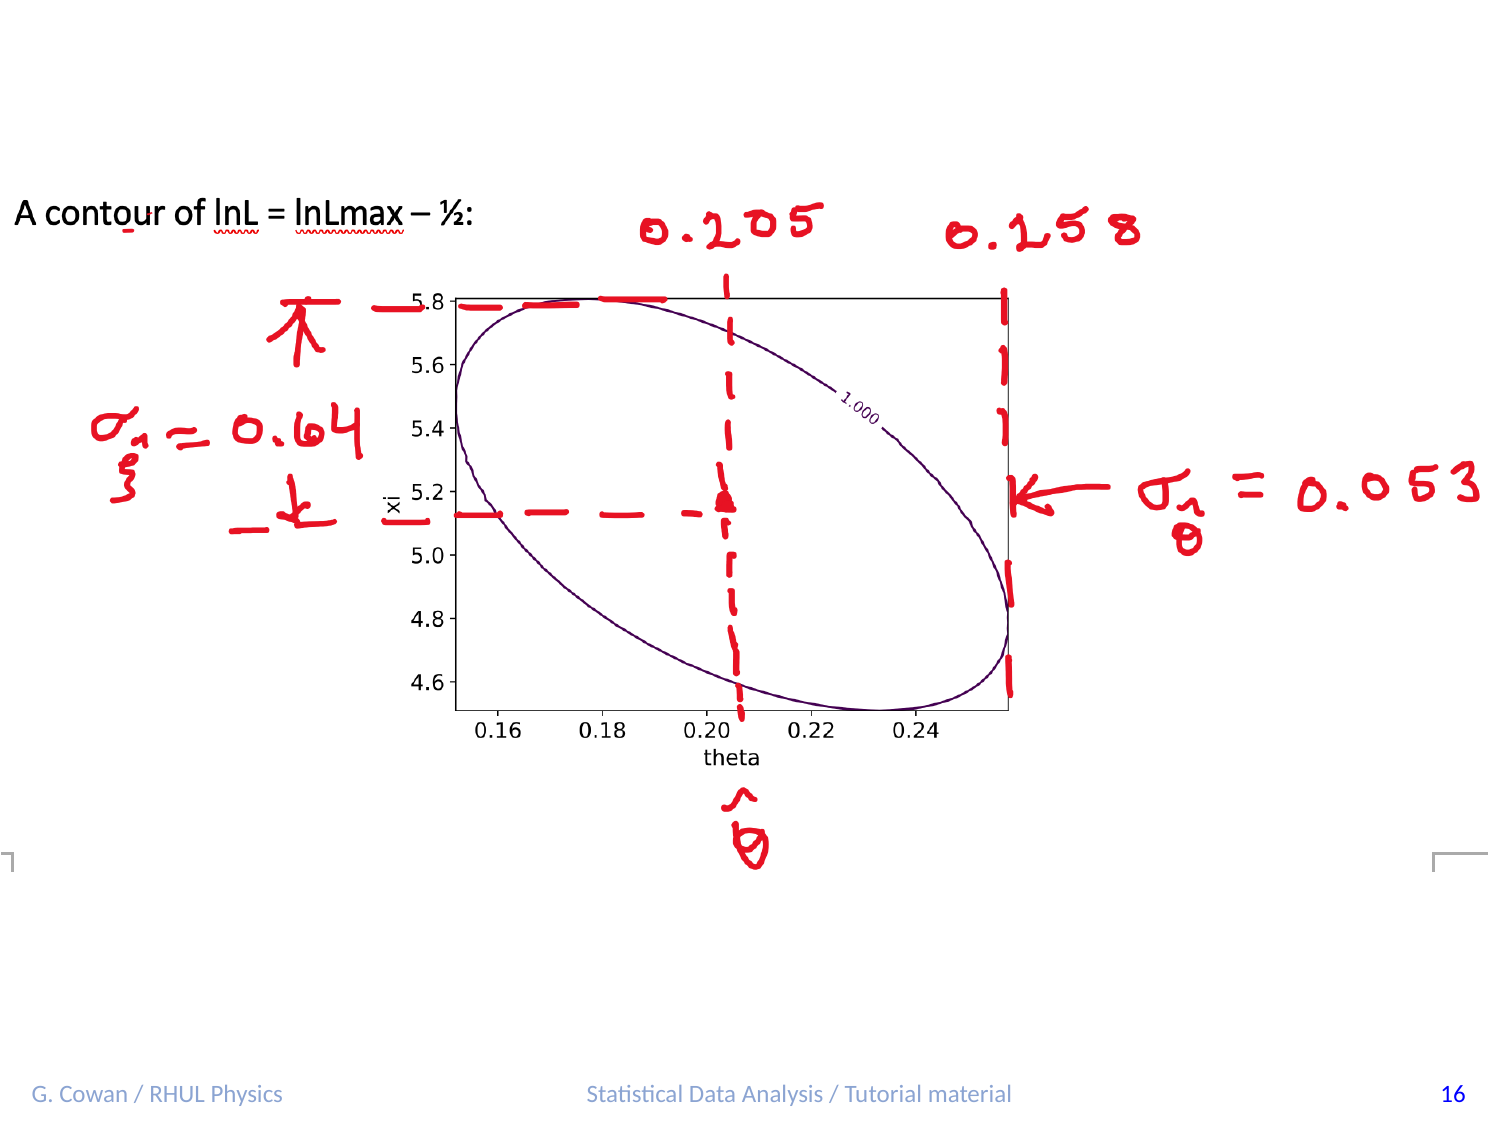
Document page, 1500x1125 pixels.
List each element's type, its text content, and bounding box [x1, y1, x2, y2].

slide_number G. Cowan / RHUL Physics [16, 1062, 338, 1123]
footer Statistical Data Analysis / Tutorial material [338, 1062, 1262, 1123]
picture [1, 178, 1500, 873]
slide_number 16 [1262, 1062, 1481, 1123]
